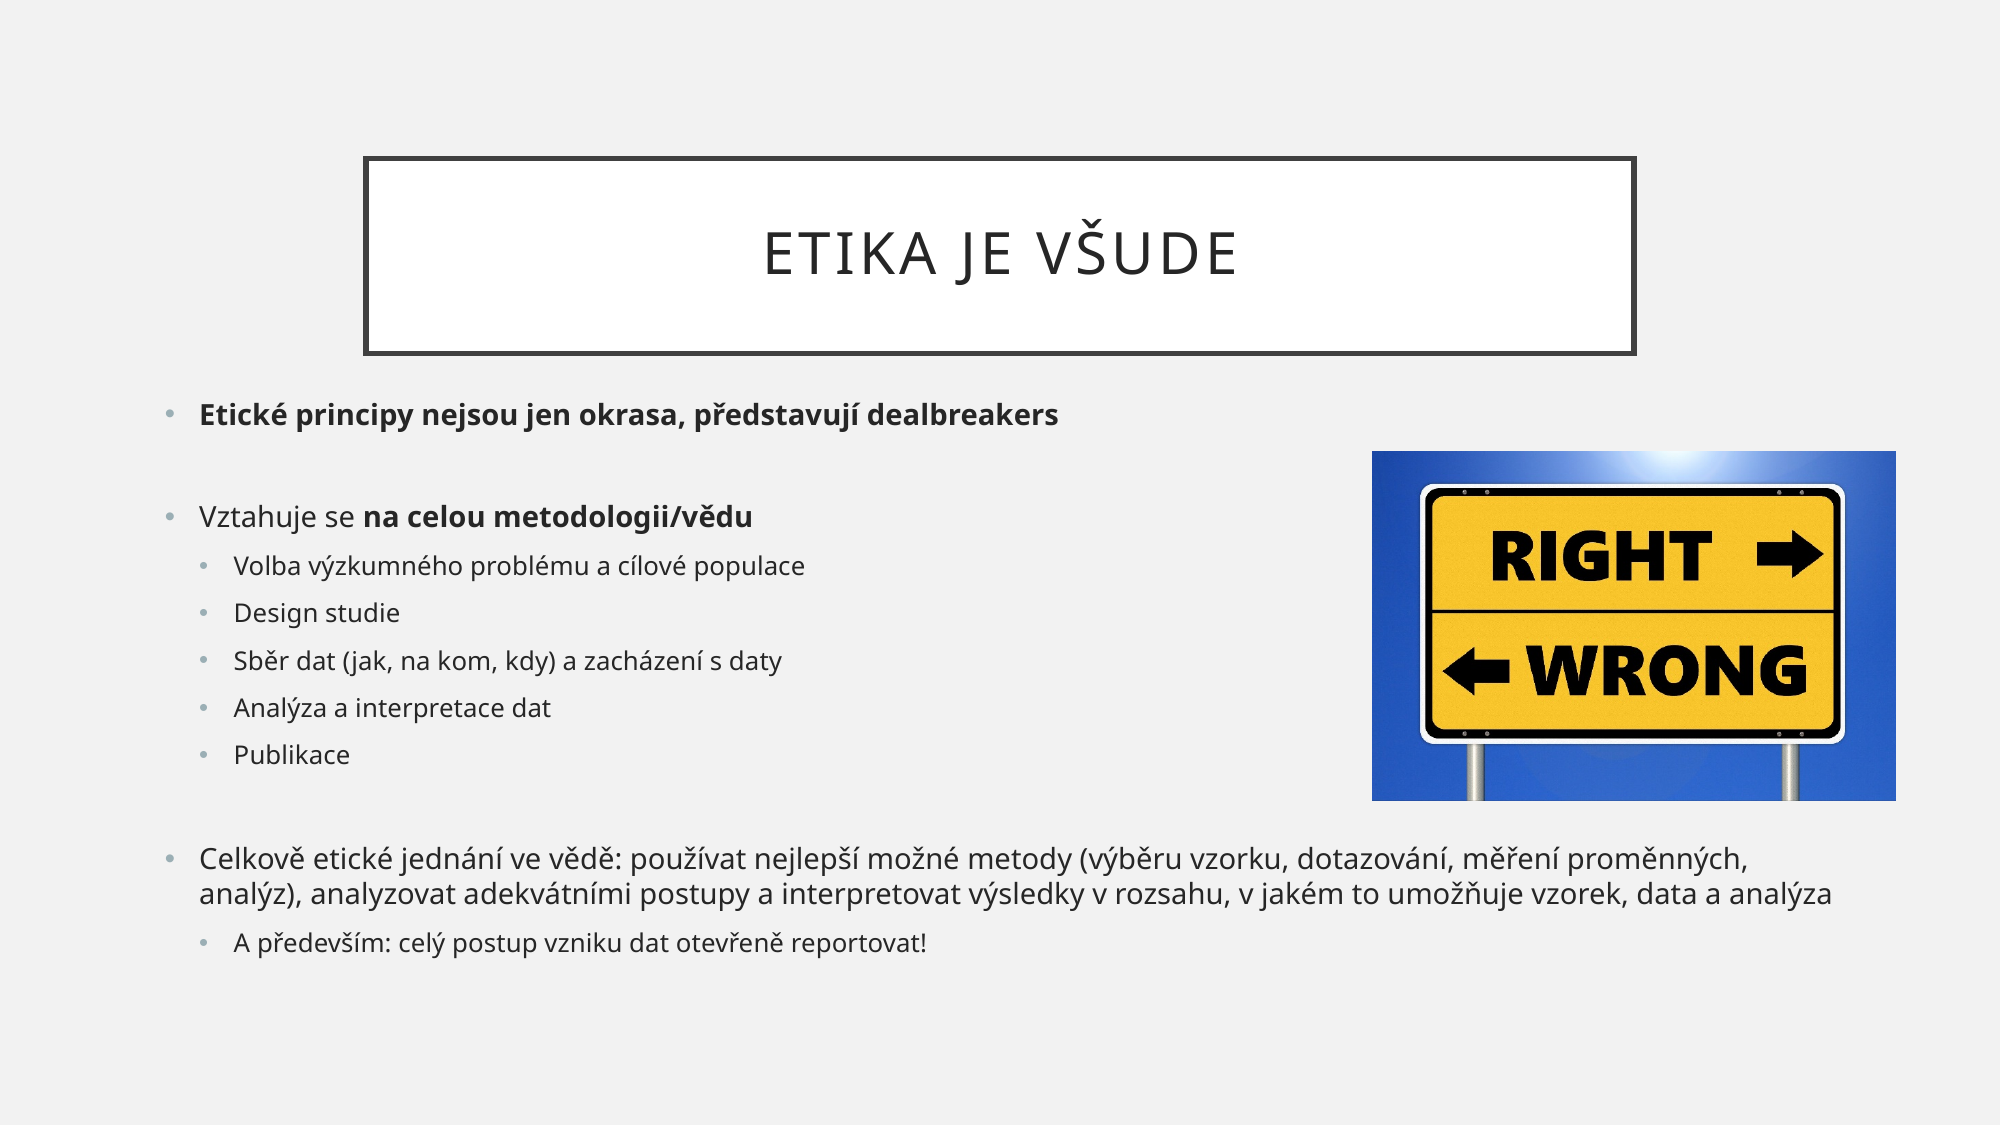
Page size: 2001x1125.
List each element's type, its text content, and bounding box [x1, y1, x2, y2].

list Etické principy nejsou jen okrasa, představují dealbreakers Vztahuje se na celou metodologii/vědu Volba výzkumného problému a cílové populace Design studie Sběr dat (jak, na kom, kdy) a zacházení s daty Analýza a interpretace dat Publikace Celkově etické jednání ve vědě: používat nejlepší možné metody (výběru vzorku, dotazování, měření proměnných, analýz), analyzovat adekvátními postupy a interpretovat výsledky v rozsahu, v jakém to umožňuje vzorek, data a analýza A především: celý postup vzniku dat otevřeně reportovat! [149, 388, 1850, 1004]
title Etika je všude [363, 156, 1637, 356]
picture [1372, 451, 1896, 801]
